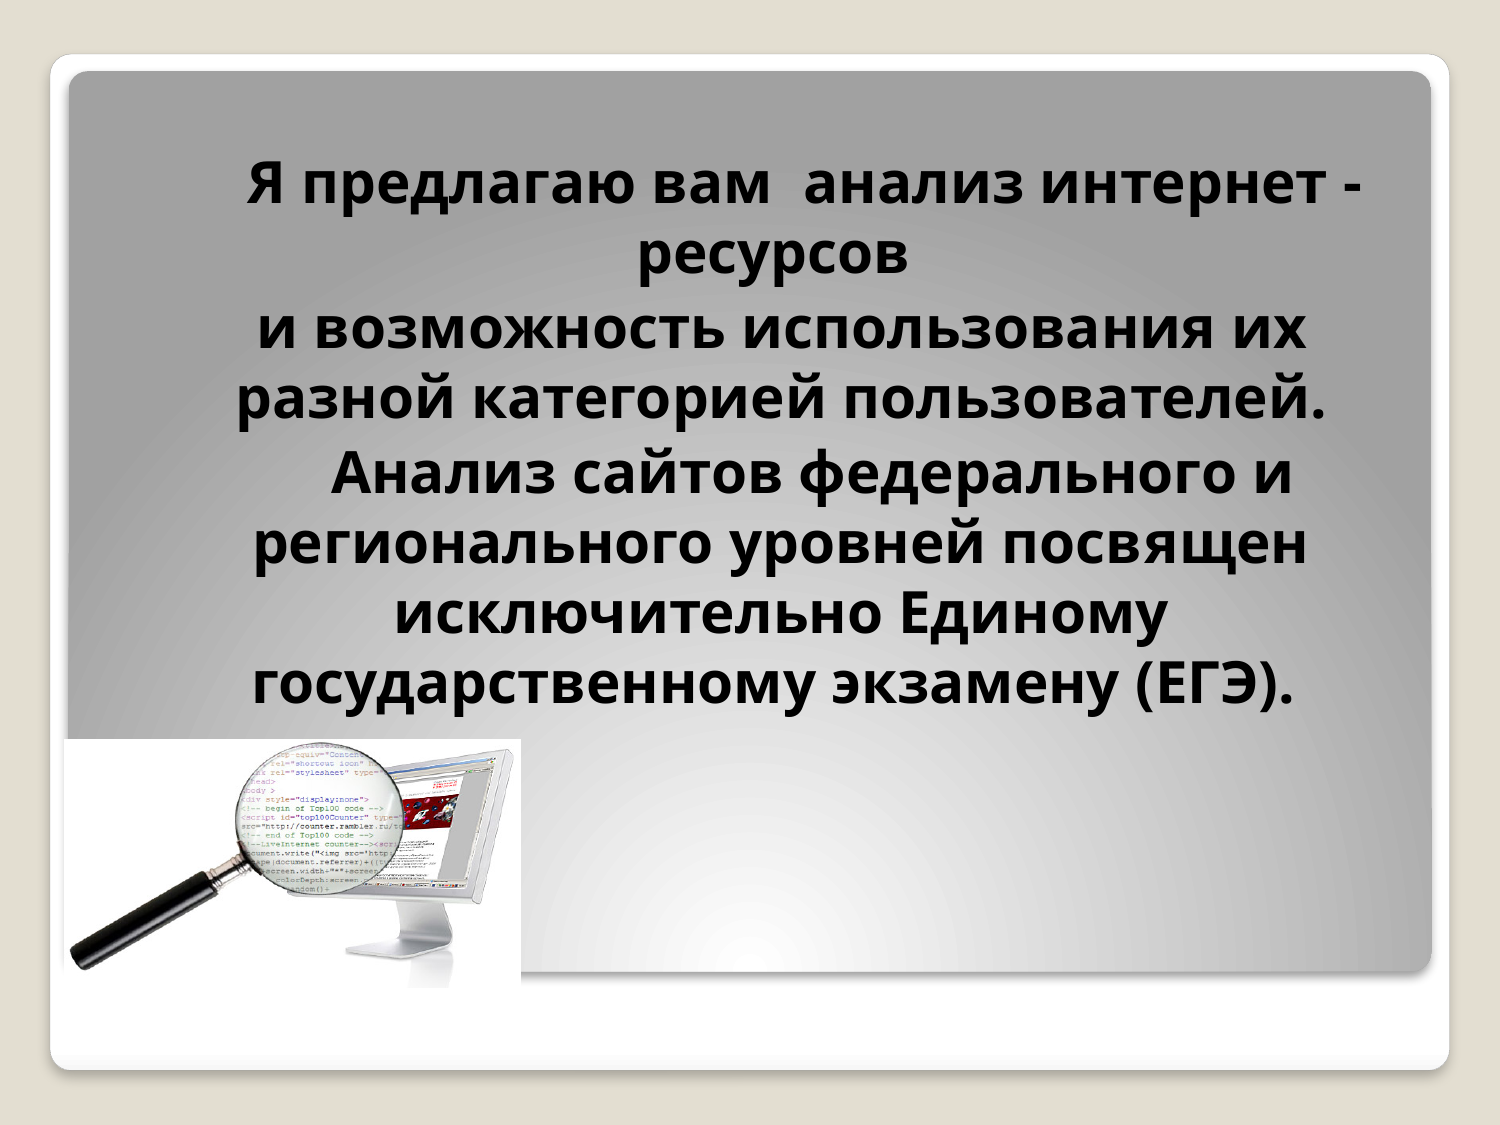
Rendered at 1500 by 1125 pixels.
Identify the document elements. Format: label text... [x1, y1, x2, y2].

list Я предлагаю вам анализ интернет - ресурсов и возможность использования их разной категорией пользователей. Анализ сайтов федерального и регионального уровней посвящен исключительно Единому государственному экзамену (ЕГЭ). [76, 54, 1427, 978]
picture [64, 739, 521, 988]
